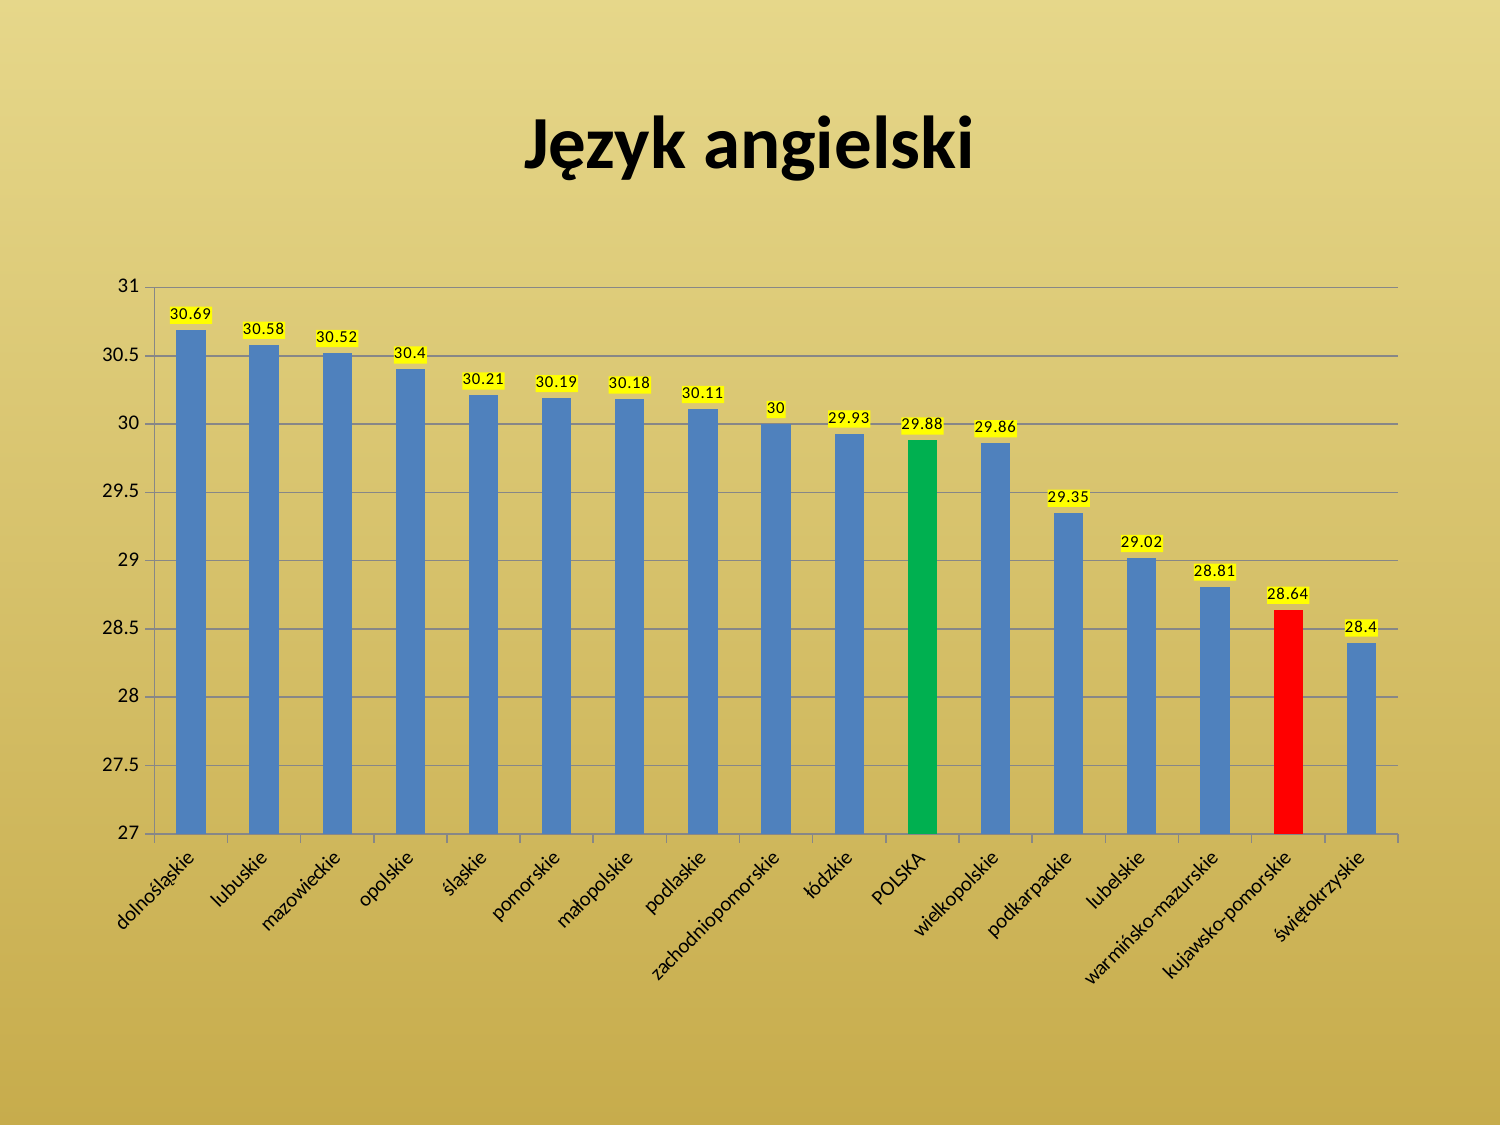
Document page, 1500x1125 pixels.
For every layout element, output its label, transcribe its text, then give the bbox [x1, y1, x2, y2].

title Język angielski [75, 45, 1425, 233]
chart [74, 262, 1426, 1006]
